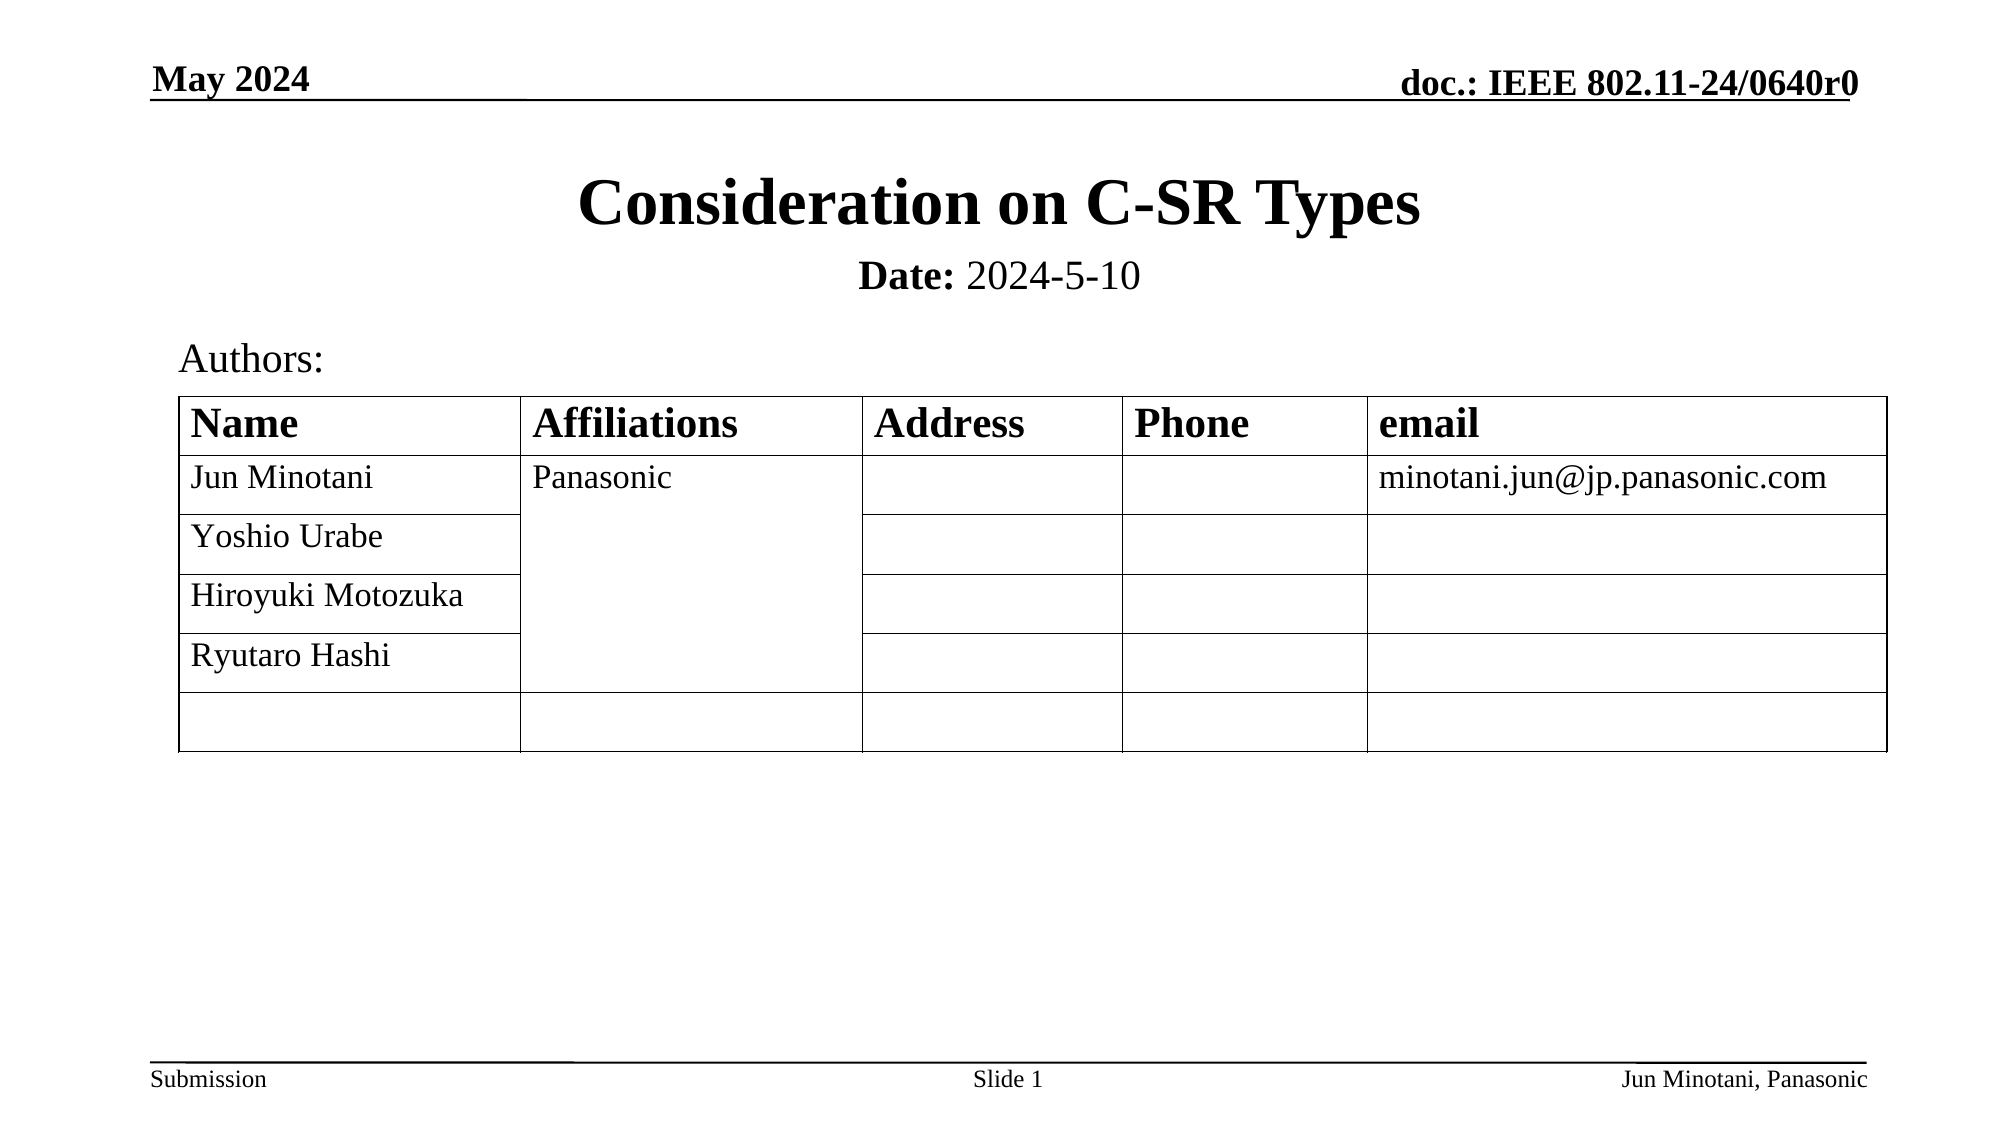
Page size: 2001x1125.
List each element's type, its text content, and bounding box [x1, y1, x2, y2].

footer Jun Minotani, Panasonic [1171, 1061, 1869, 1093]
text_box Authors: [162, 323, 401, 387]
slide_number Slide 1 [950, 1061, 1067, 1123]
title Consideration on C-SR Types [149, 76, 1851, 319]
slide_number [152, 54, 563, 100]
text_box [162, 395, 1935, 826]
subtitle Date: 2024-5-10 [299, 239, 1701, 319]
